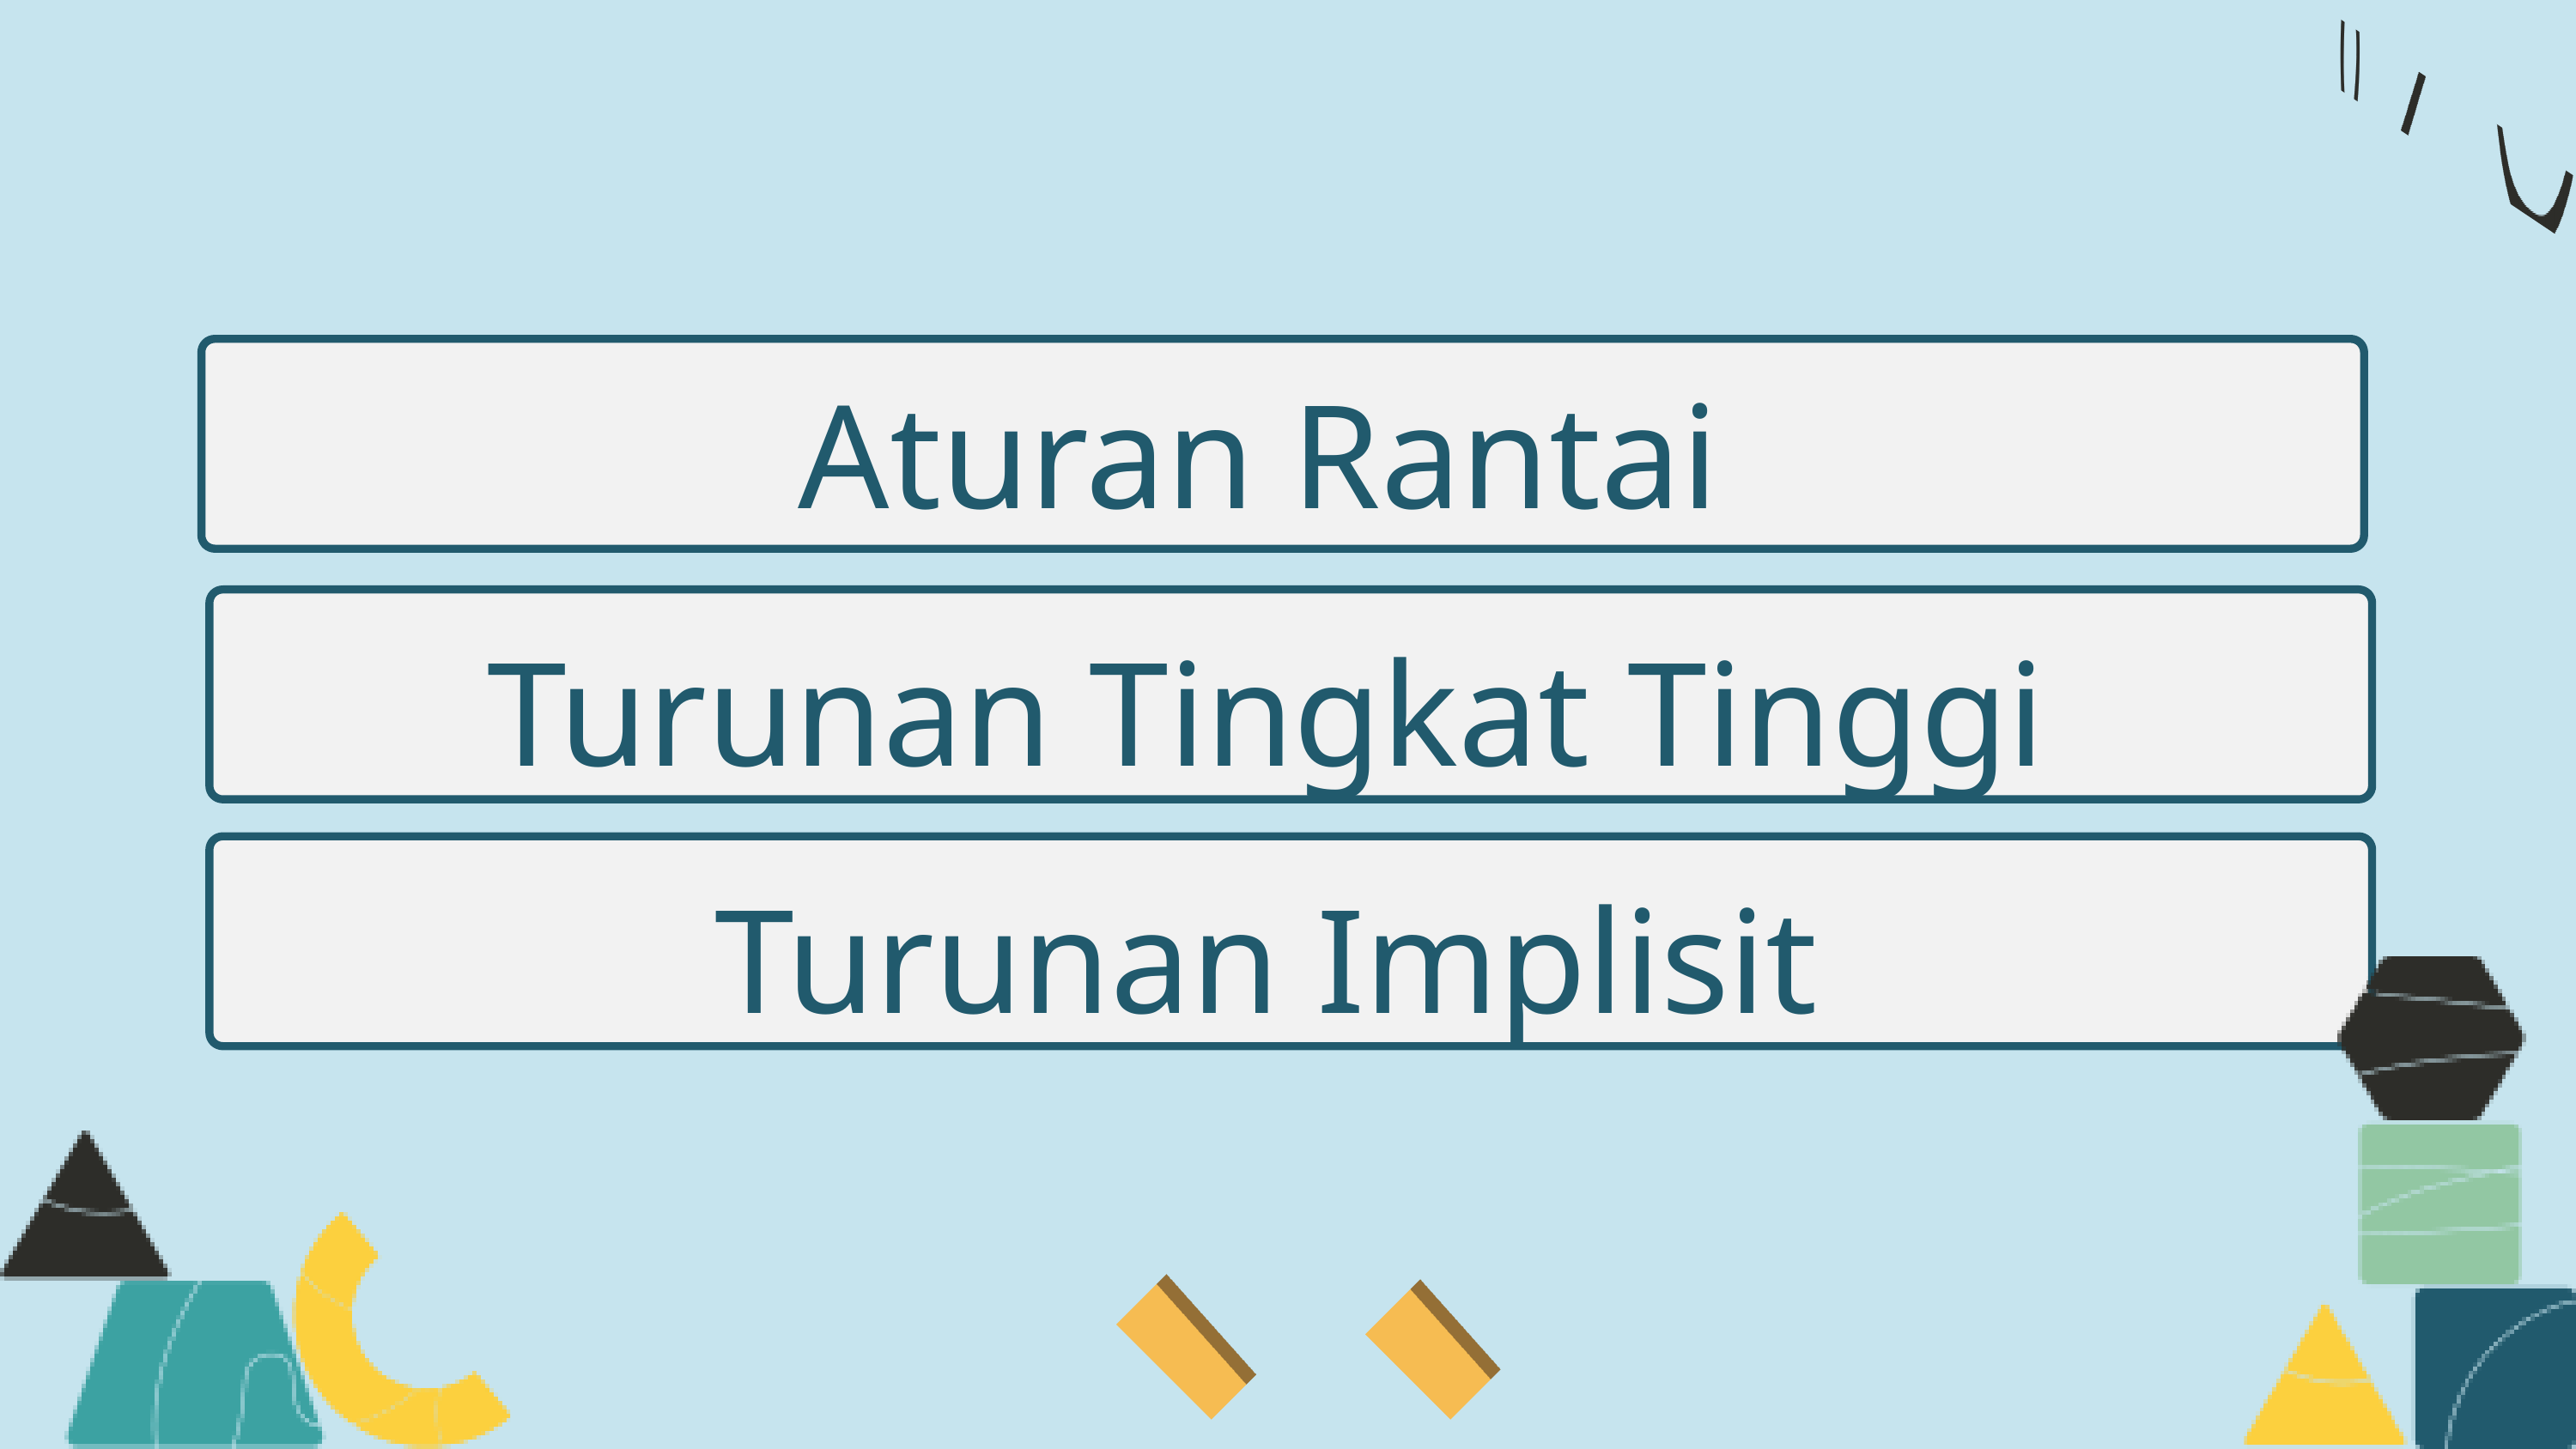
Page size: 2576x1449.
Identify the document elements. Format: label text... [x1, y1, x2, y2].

text_box [2208, 0, 2576, 248]
text_box Turunan Tingkat Tinggi [426, 594, 2107, 795]
text_box Turunan Implisit [426, 841, 2107, 1042]
text_box Aturan Rantai [418, 336, 2099, 537]
text_box [201, 338, 2365, 549]
text_box [2244, 956, 2576, 1449]
text_box [209, 589, 2372, 800]
text_box [1115, 1239, 1297, 1420]
text_box [0, 1131, 511, 1449]
text_box [1364, 1239, 1546, 1420]
text_box [209, 836, 2372, 1046]
